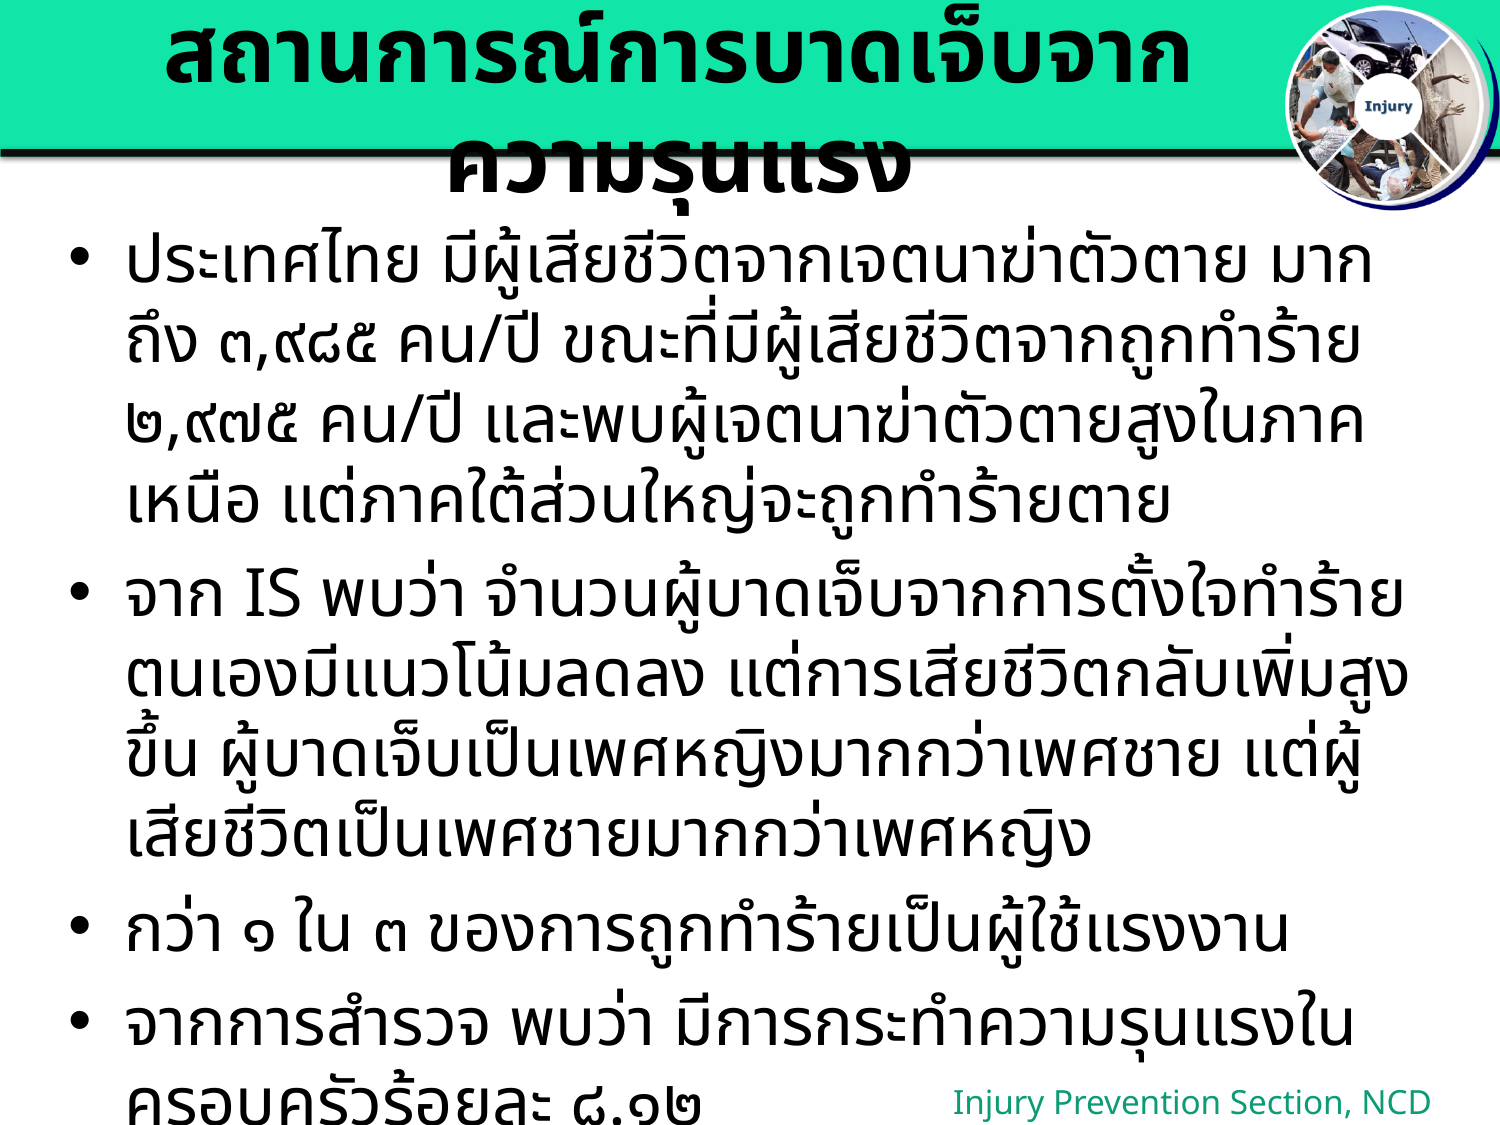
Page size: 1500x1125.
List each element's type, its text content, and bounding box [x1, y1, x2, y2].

picture [1281, 0, 1500, 215]
list ประเทศไทย มีผู้เสียชีวิตจากเจตนาฆ่าตัวตาย มากถึง ๓,๙๘๕ คน/ปี ขณะที่มีผู้เสียชีวิตจากถูกทำร้าย ๒,๙๗๕ คน/ปี และพบผู้เจตนาฆ่าตัวตายสูงในภาคเหนือ แต่ภาคใต้ส่วนใหญ่จะถูกทำร้ายตาย จาก IS พบว่า จำนวนผู้บาดเจ็บจากการตั้งใจทำร้ายตนเองมีแนวโน้มลดลง แต่การเสียชีวิตกลับเพิ่มสูงขึ้น ผู้บาดเจ็บเป็นเพศหญิงมากกว่าเพศชาย แต่ผู้เสียชีวิตเป็นเพศชายมากกว่าเพศหญิง กว่า ๑ ใน ๓ ของการถูกทำร้ายเป็นผู้ใช้แรงงาน จากการสำรวจ พบว่า มีการกระทำความรุนแรงในครอบครัวร้อยละ ๘.๑๒ สาเหตุส่วนใหญ่เกิดจากเมาสุรา ความเครียด/สุขภาพจิต และเสพยาเสพติด และหึงหวง/นอกใจ [53, 208, 1459, 1125]
title สถานการณ์การบาดเจ็บจากความรุนแรง [77, 7, 1282, 195]
